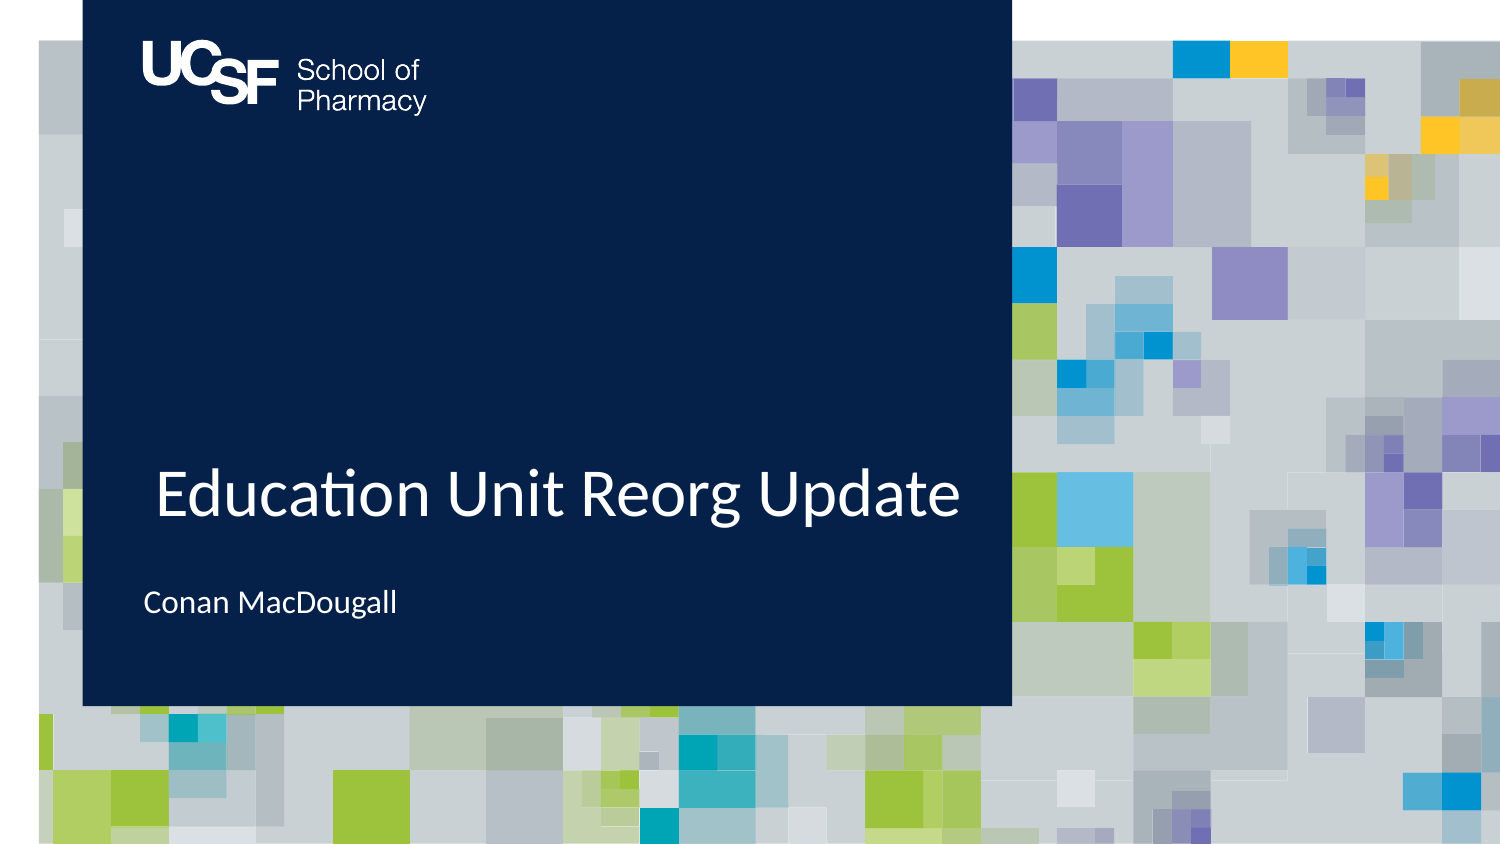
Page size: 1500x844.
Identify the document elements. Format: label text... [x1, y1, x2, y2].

title Education Unit Reorg Update [140, 323, 979, 539]
list Conan MacDougall [128, 550, 817, 621]
